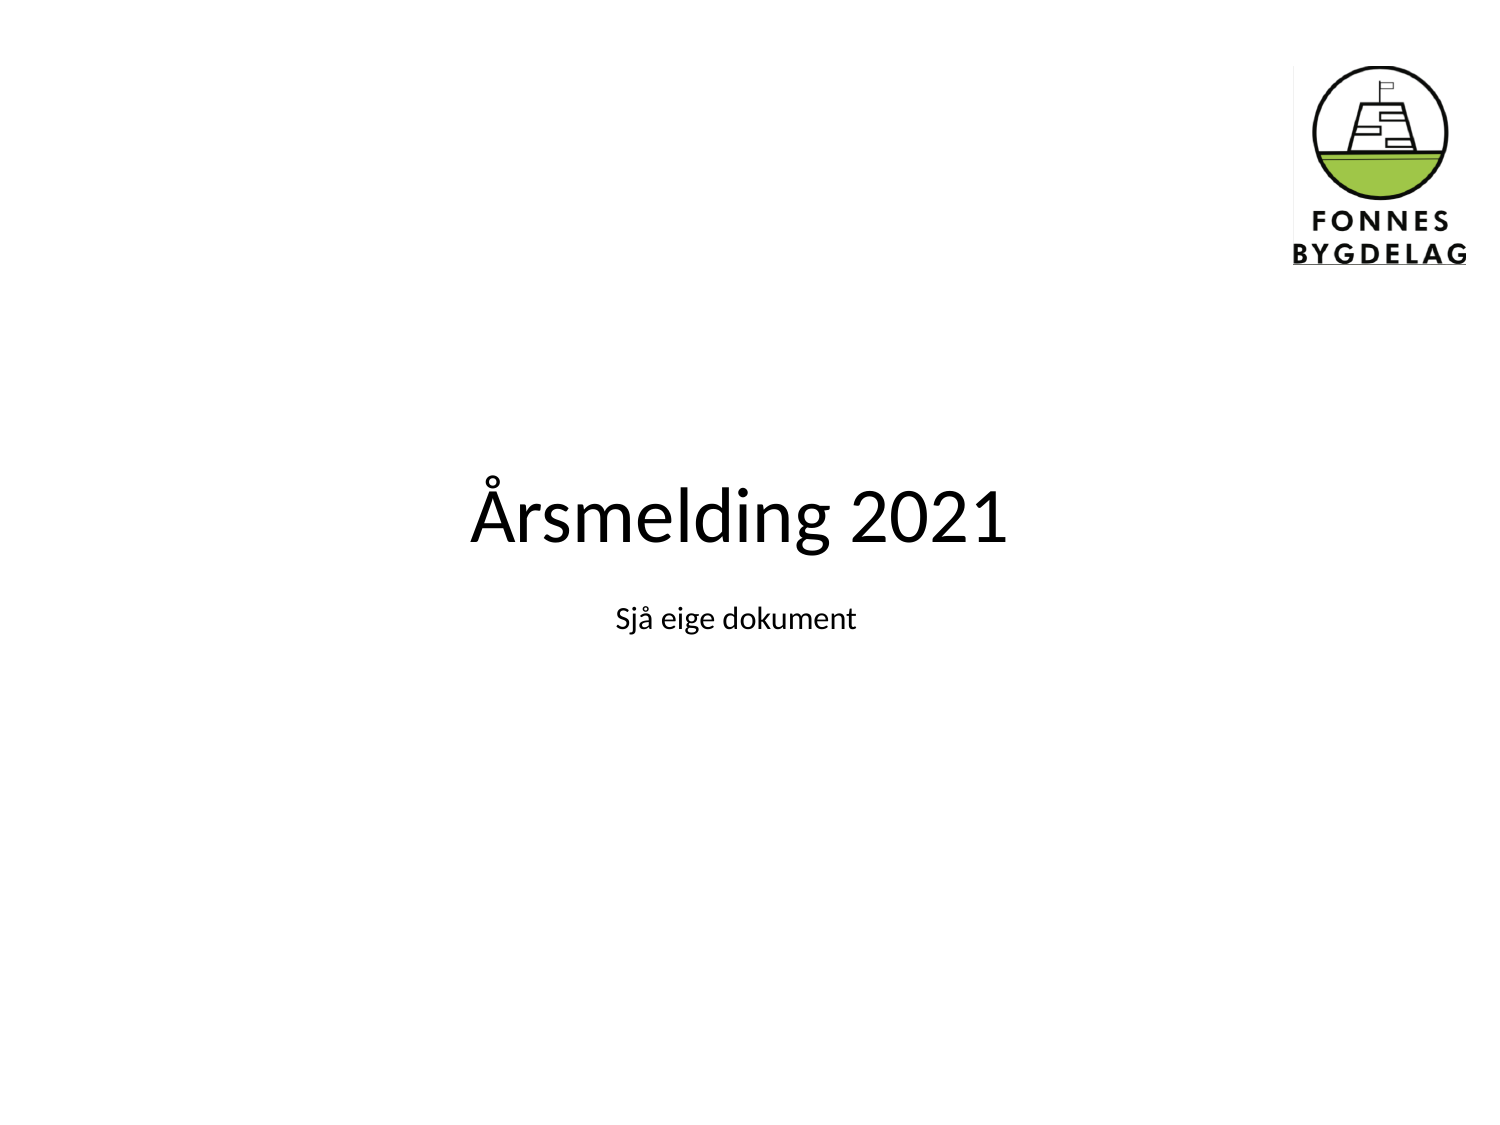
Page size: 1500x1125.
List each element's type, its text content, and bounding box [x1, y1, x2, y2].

title Årsmelding 2021 Sjå eige dokument [64, 456, 1415, 644]
picture [1293, 66, 1466, 265]
